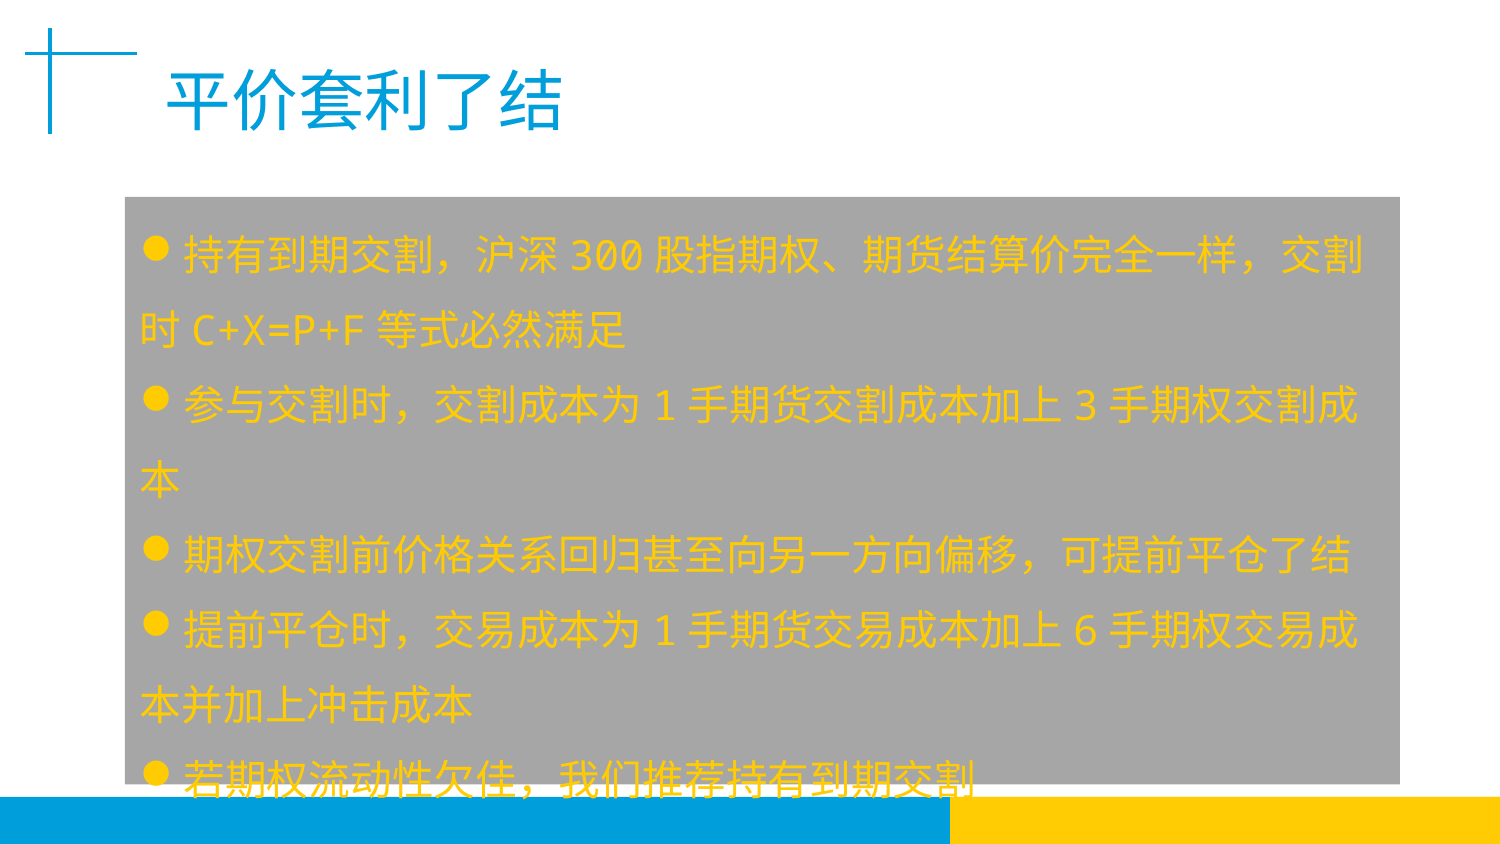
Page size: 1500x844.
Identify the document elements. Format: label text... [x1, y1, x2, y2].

text_box 平价套利了结 [149, 50, 1038, 146]
text_box 持有到期交割，沪深300股指期权、期货结算价完全一样，交割时C+X=P+F等式必然满足 参与交割时，交割成本为1手期货交割成本加上3手期权交割成本 期权交割前价格关系回归甚至向另一方向偏移，可提前平仓了结 提前平仓时，交易成本为1手期货交易成本加上6手期权交易成本并加上冲击成本 若期权流动性欠佳，我们推荐持有到期交割 [123, 195, 1402, 786]
text_box [948, 795, 1500, 844]
